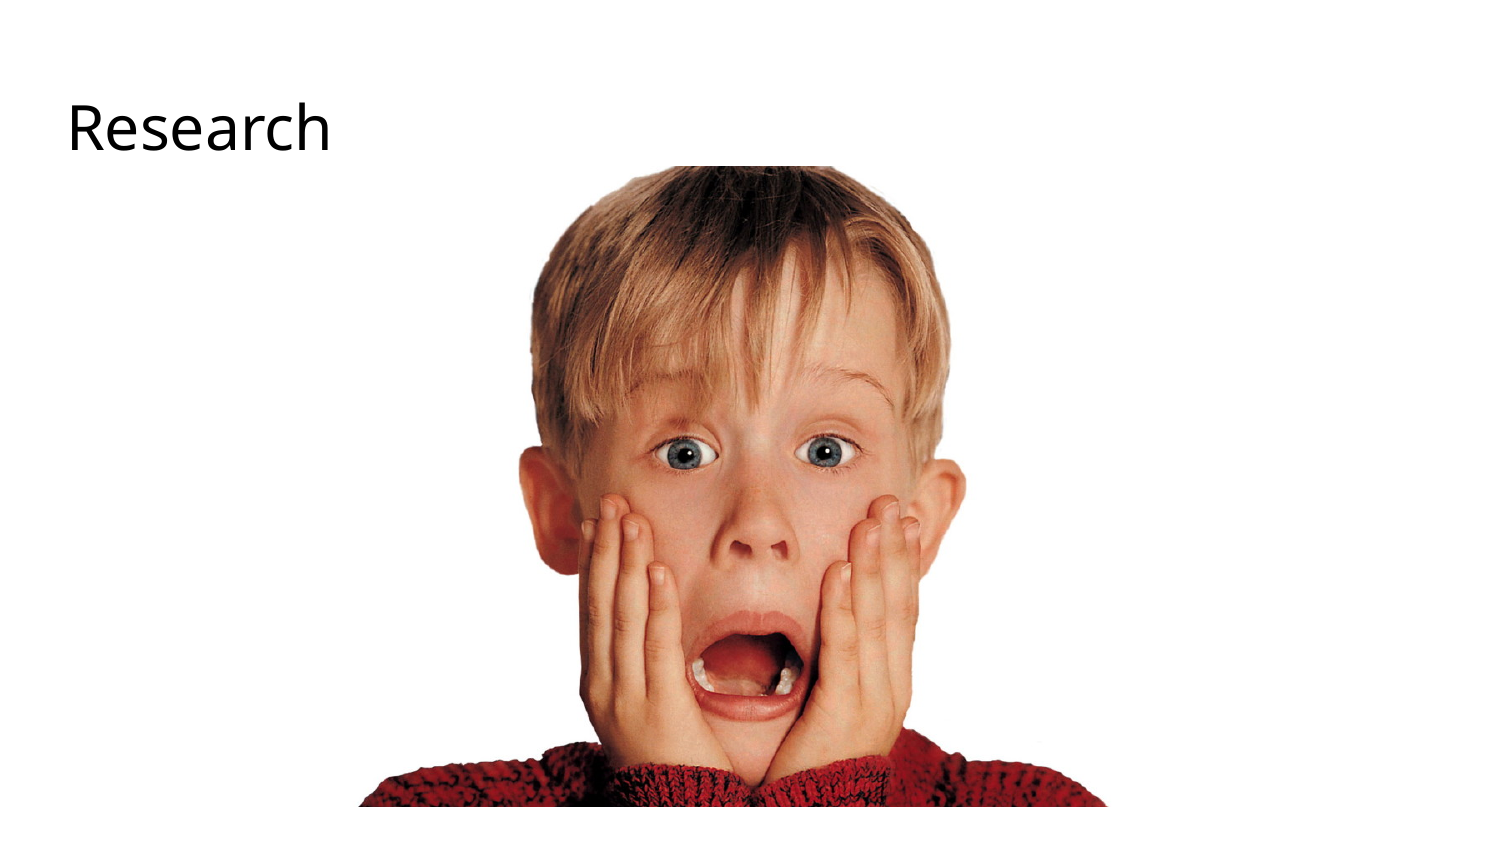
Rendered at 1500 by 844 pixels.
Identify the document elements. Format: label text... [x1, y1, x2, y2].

title Research [51, 72, 1449, 167]
picture [322, 166, 1177, 808]
